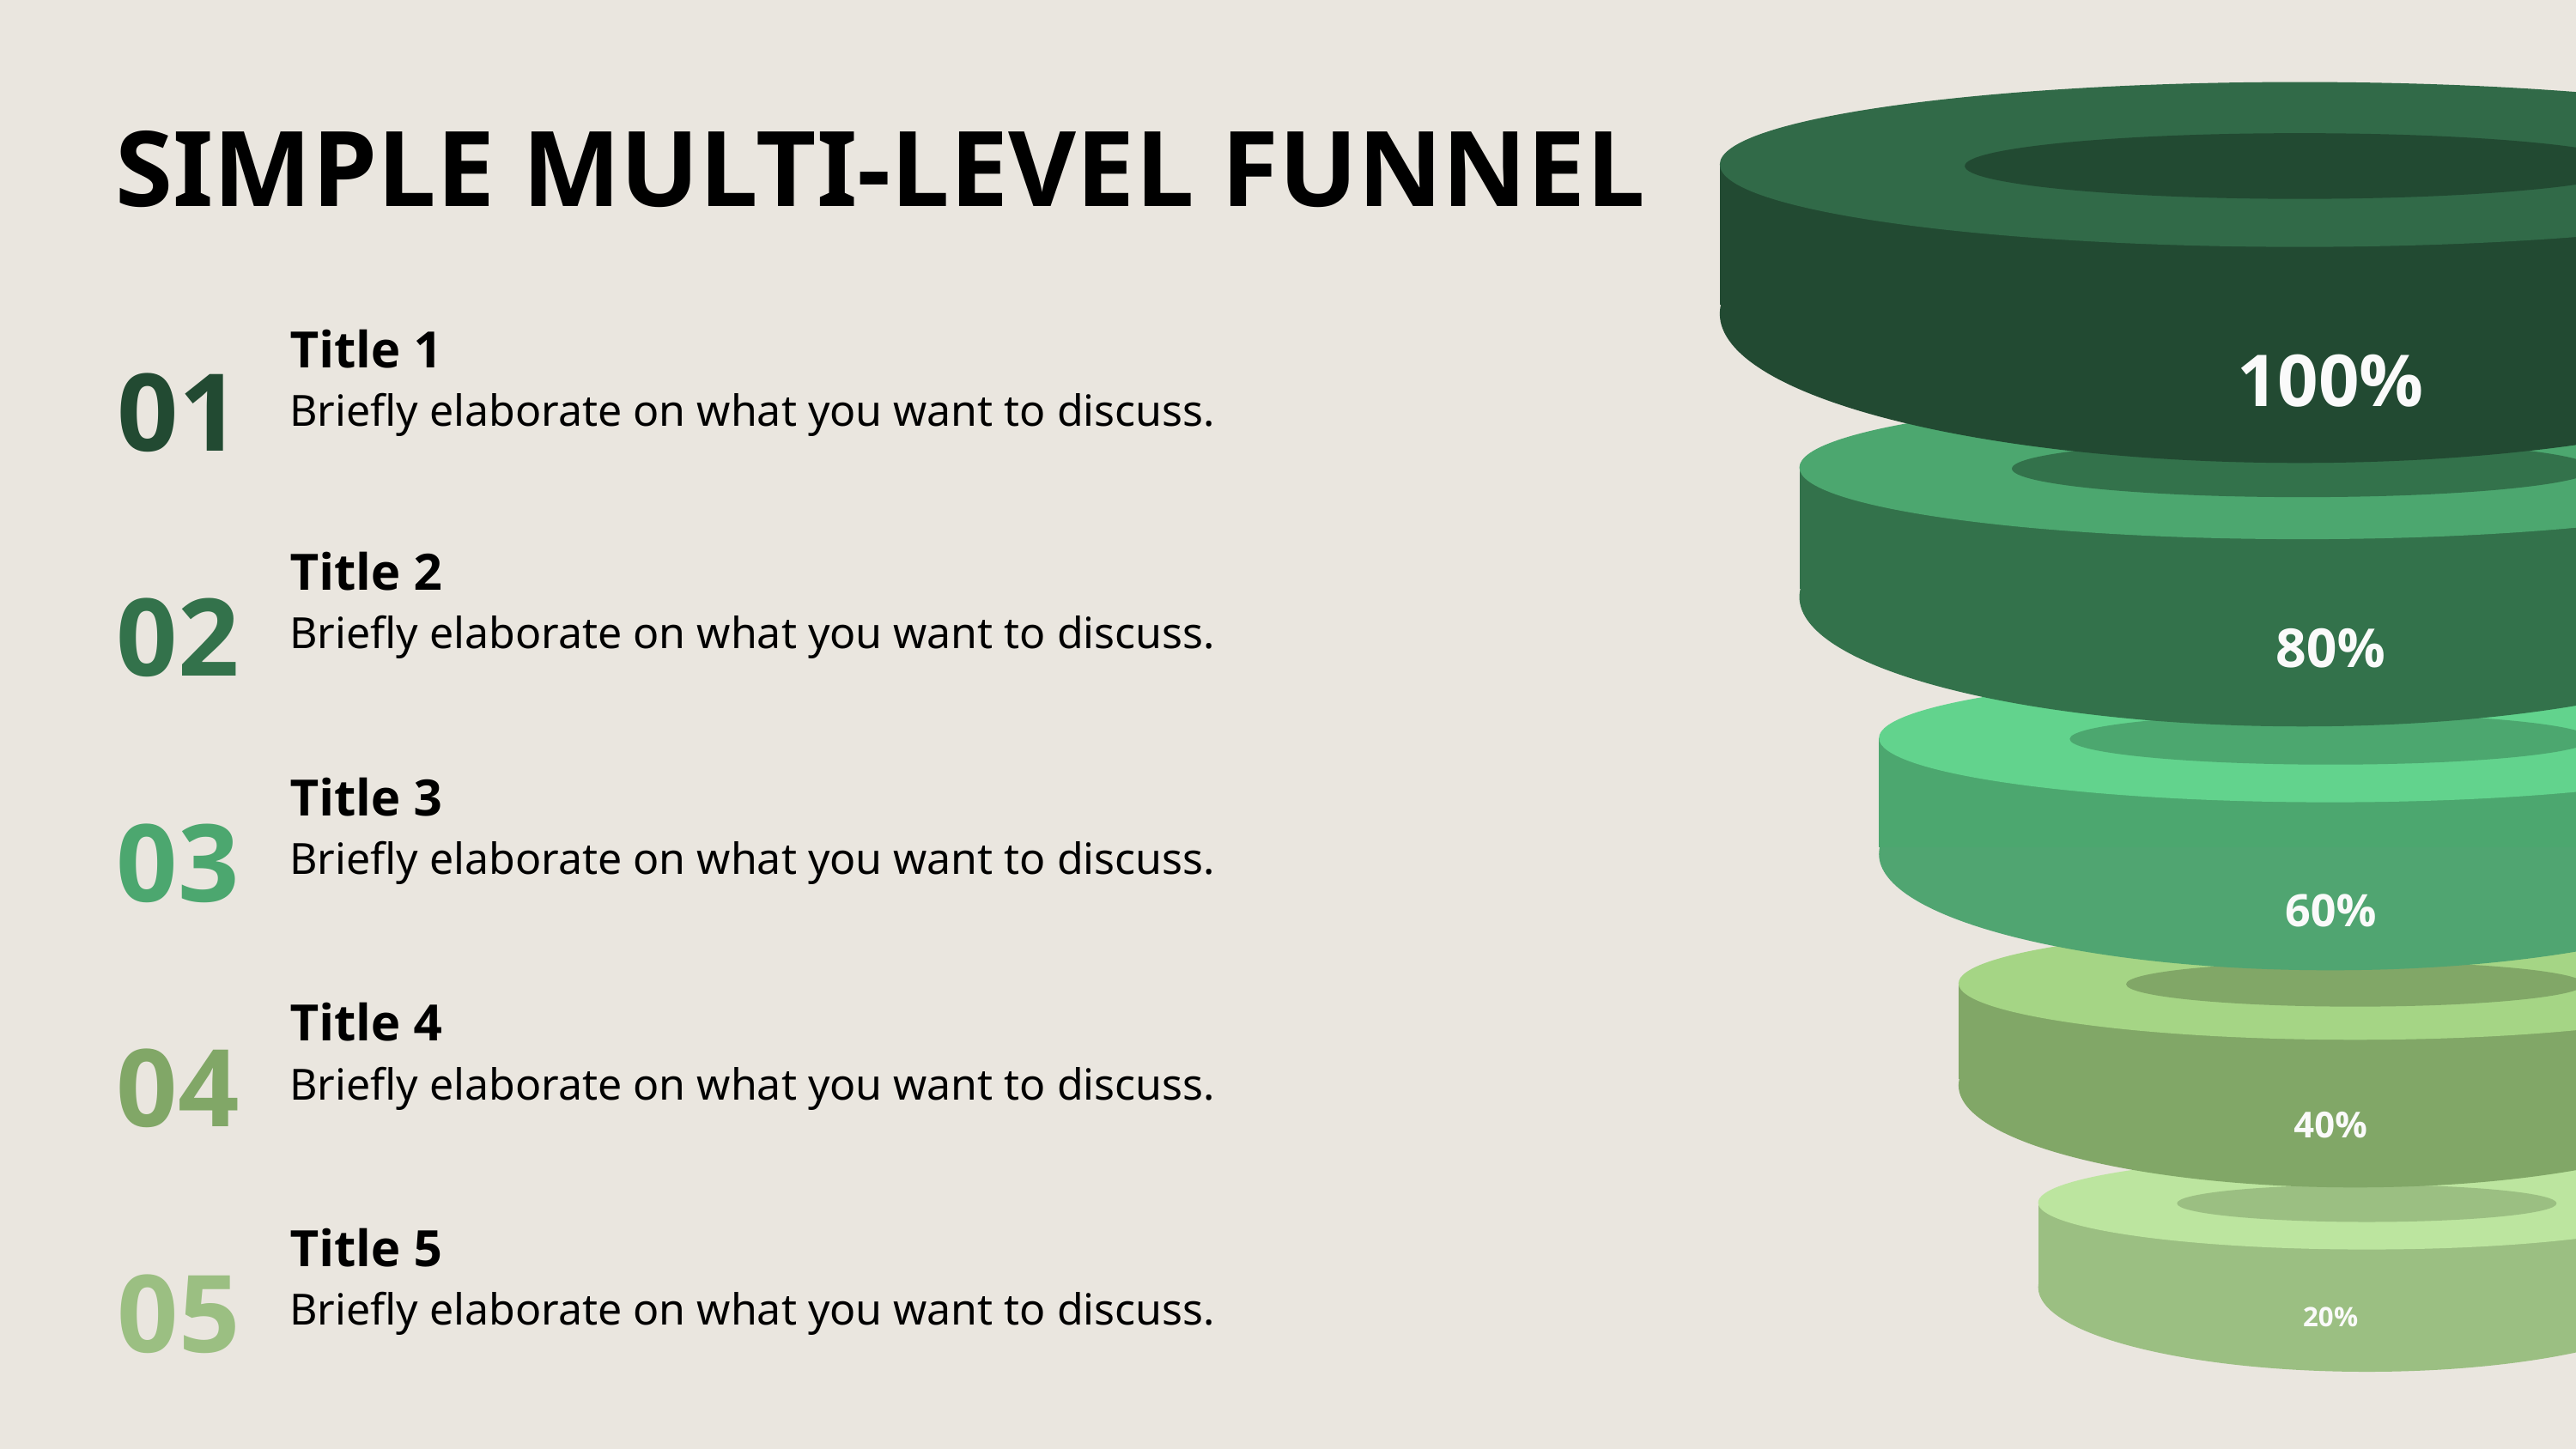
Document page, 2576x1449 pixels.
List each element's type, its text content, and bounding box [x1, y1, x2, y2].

text_box Title 2 [289, 516, 920, 601]
text_box Title 1 [289, 294, 920, 378]
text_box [1958, 977, 2576, 1188]
text_box 01 [100, 291, 258, 472]
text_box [1878, 734, 2576, 971]
text_box Briefly elaborate on what you want to discuss. [289, 1261, 1436, 1334]
text_box 03 [100, 742, 257, 923]
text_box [1719, 82, 2576, 464]
text_box Briefly elaborate on what you want to discuss. [289, 810, 1436, 883]
text_box Briefly elaborate on what you want to discuss. [289, 1036, 1436, 1109]
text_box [1799, 470, 2576, 727]
text_box Title 3 [289, 741, 920, 826]
text_box 02 [100, 517, 257, 698]
text_box 04 [100, 967, 257, 1149]
text_box Title 4 [289, 966, 920, 1051]
text_box Briefly elaborate on what you want to discuss. [289, 585, 1436, 658]
text_box 05 [100, 1192, 258, 1373]
text_box SIMPLE MULTI-LEVEL FUNNEL [115, 77, 1980, 228]
text_box Briefly elaborate on what you want to discuss. [289, 362, 1436, 435]
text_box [2038, 1196, 2576, 1373]
text_box Title 5 [289, 1191, 920, 1276]
